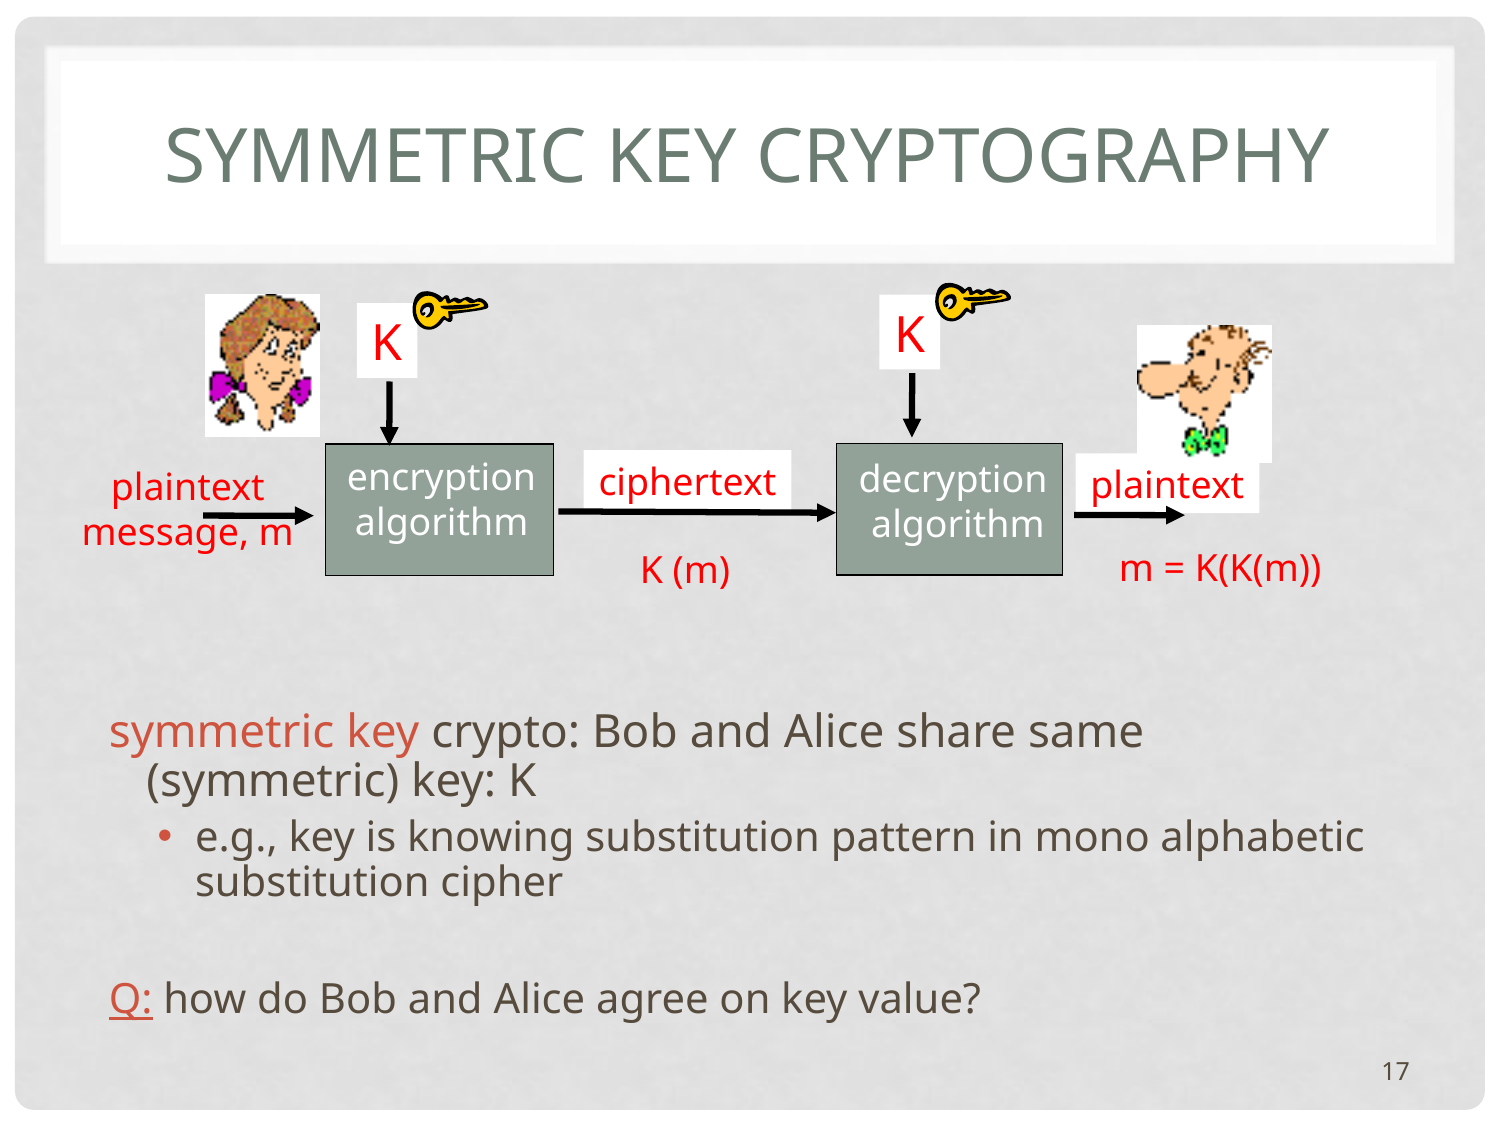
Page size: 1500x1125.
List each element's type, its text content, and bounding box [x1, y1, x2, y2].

list symmetric key crypto: Bob and Alice share same (symmetric) key: K e.g., key is knowing substitution pattern in mono alphabetic substitution cipher Q: how do Bob and Alice agree on key value? [75, 700, 1424, 1050]
text_box [383, 381, 396, 446]
text_box K [879, 294, 941, 370]
slide_number 17 [1074, 1042, 1425, 1103]
text_box plaintext [1075, 453, 1260, 514]
text_box ciphertext [583, 450, 792, 510]
picture [411, 290, 489, 331]
picture [934, 281, 1012, 322]
text_box K [356, 303, 418, 378]
text_box [325, 443, 554, 576]
text_box plaintext message, m [66, 455, 309, 560]
title Symmetric key cryptography [69, 66, 1425, 238]
text_box [558, 506, 836, 519]
text_box m = K(K(m)) [1104, 536, 1337, 597]
text_box [905, 373, 919, 438]
text_box [1074, 508, 1185, 522]
text_box K (m) [624, 538, 746, 598]
picture [204, 294, 320, 437]
picture [1137, 325, 1272, 463]
text_box decryption algorithm [843, 447, 1073, 553]
text_box [836, 443, 1063, 576]
text_box encryption algorithm [332, 445, 552, 550]
